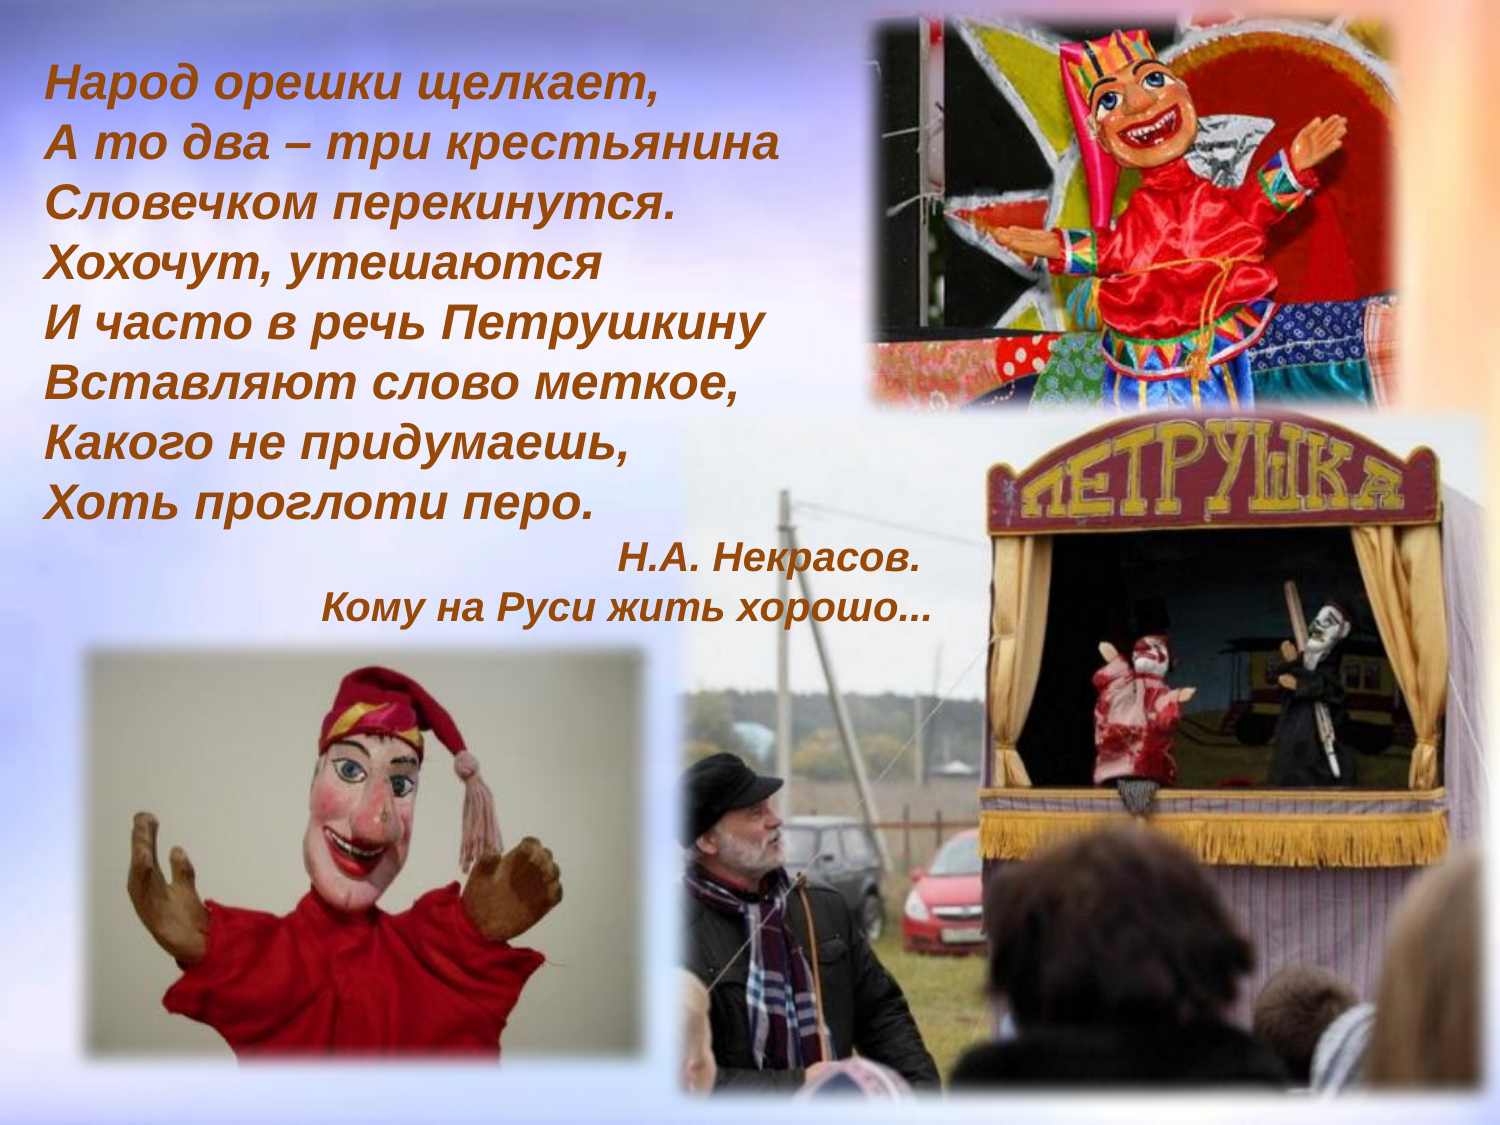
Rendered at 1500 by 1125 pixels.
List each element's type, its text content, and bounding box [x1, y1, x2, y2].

picture [0, 0, 1500, 1125]
text_box Народ орешки щелкает, А то два – три крестьянина Словечком перекинутся. Хохочут, утешаются И часто в речь Петрушкину Вставляют слово меткое, Какого не придумаешь, Хоть проглоти перо. Н.А. Некрасов. Кому на Руси жить хорошо... [29, 42, 850, 638]
